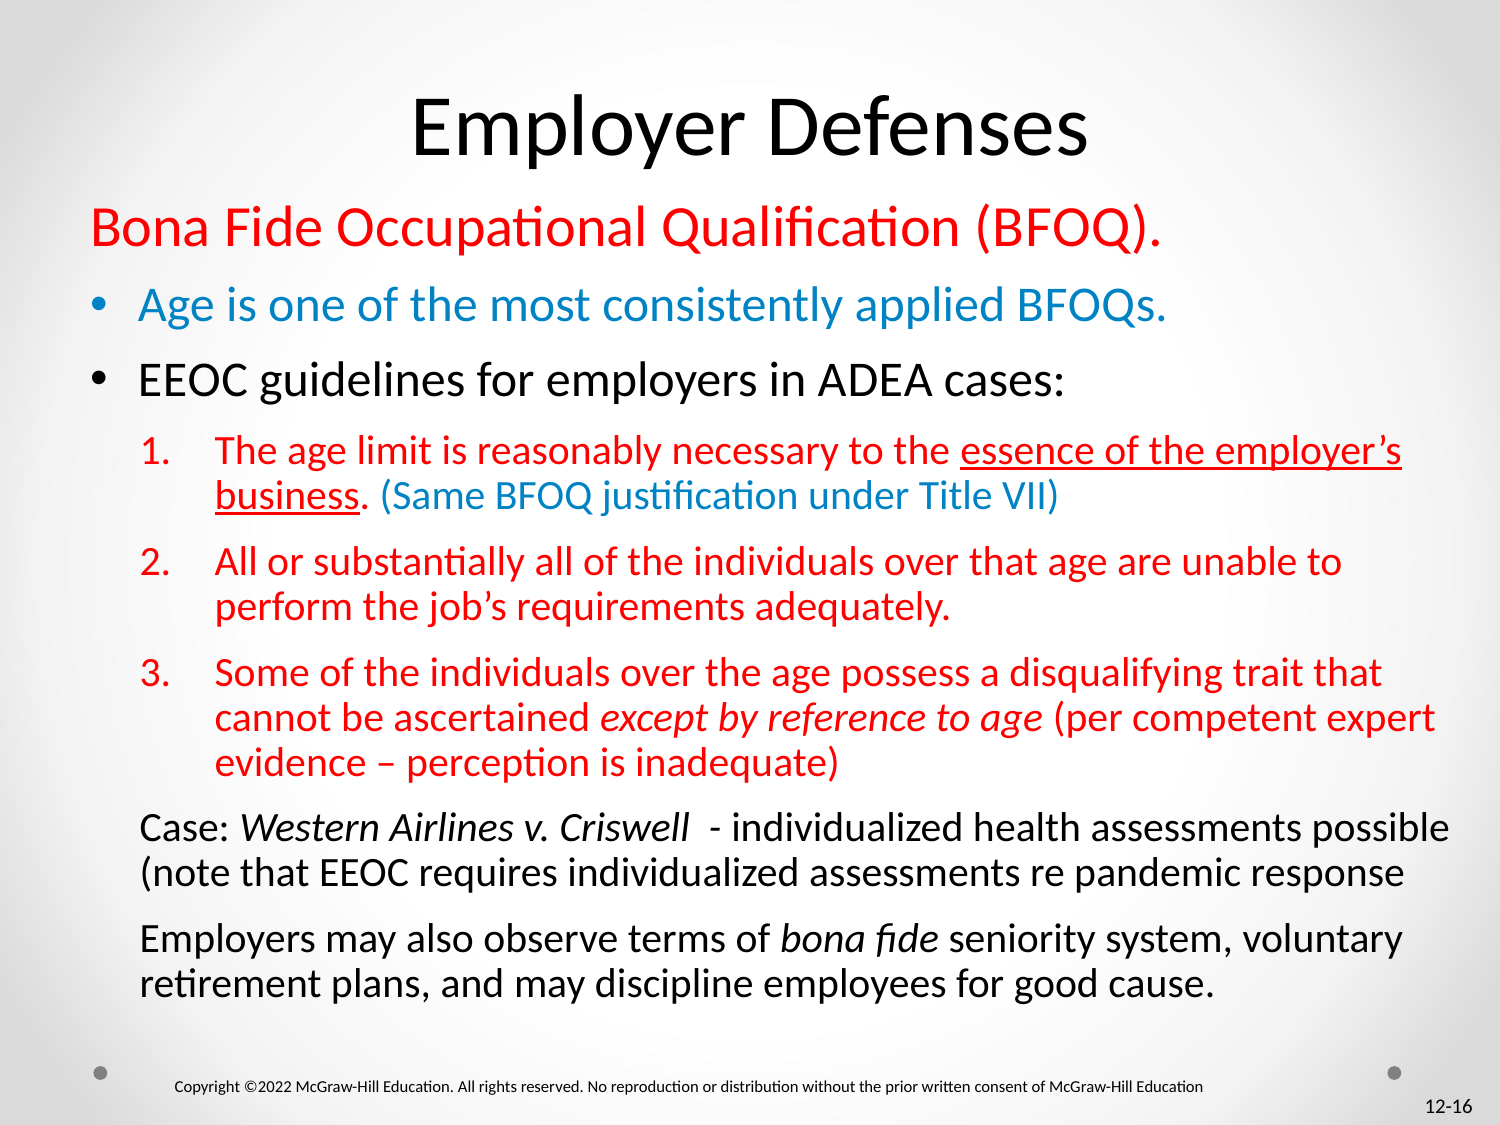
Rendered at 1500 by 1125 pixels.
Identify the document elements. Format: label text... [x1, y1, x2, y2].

picture [0, 0, 1500, 1125]
list Bona Fide Occupational Qualification (B F O Q). Age is one of the most consistently applied B F O Q s. E E O C guidelines for employers in A D E A cases: The age limit is reasonably necessary to the essence of the employer’s business. (Same BFOQ justification under Title VII) All or substantially all of the individuals over that age are unable to perform the job’s requirements adequately. Some of the individuals over the age possess a disqualifying trait that cannot be ascertained except by reference to age (per competent expert evidence – perception is inadequate) Case: Western Airlines v. Criswell - individualized health assessments possible (note that EEOC requires individualized assessments re pandemic response Employers may also observe terms of bona fide seniority system, voluntary retirement plans, and may discipline employees for good cause. [74, 180, 1470, 1028]
title Employer Defenses [74, 42, 1426, 180]
